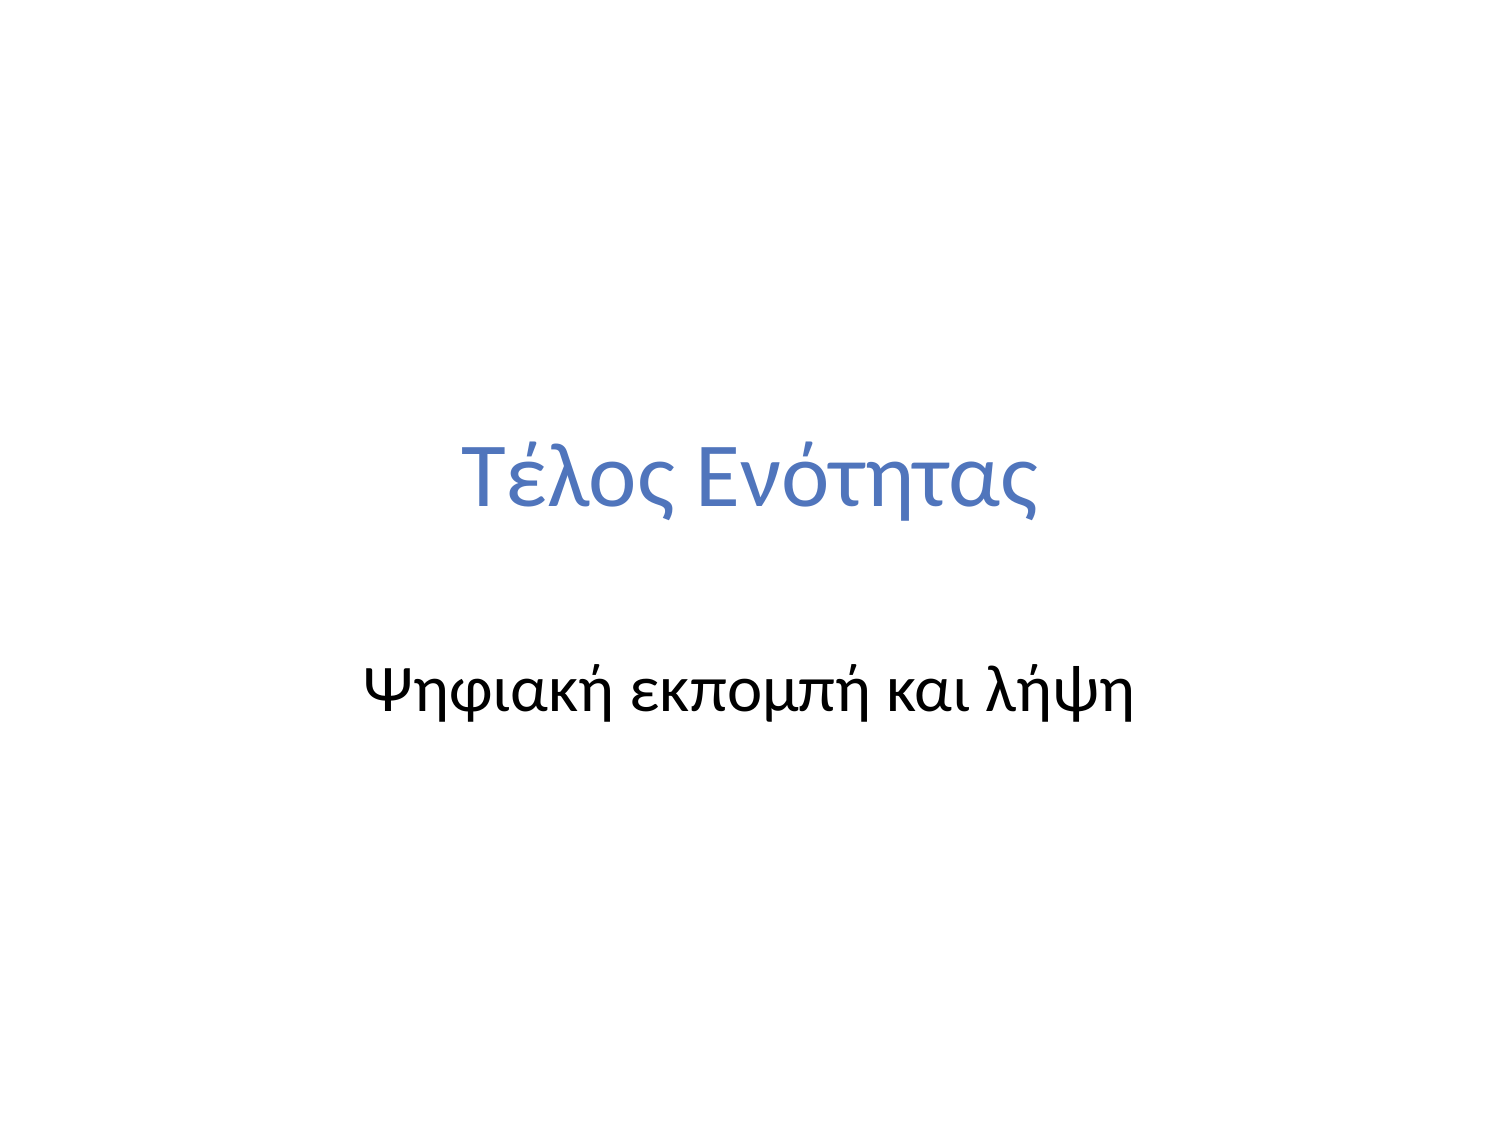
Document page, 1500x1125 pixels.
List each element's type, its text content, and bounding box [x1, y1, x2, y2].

title Τέλος Ενότητας [112, 349, 1388, 591]
subtitle Ψηφιακή εκπομπή και λήψη [112, 637, 1388, 925]
